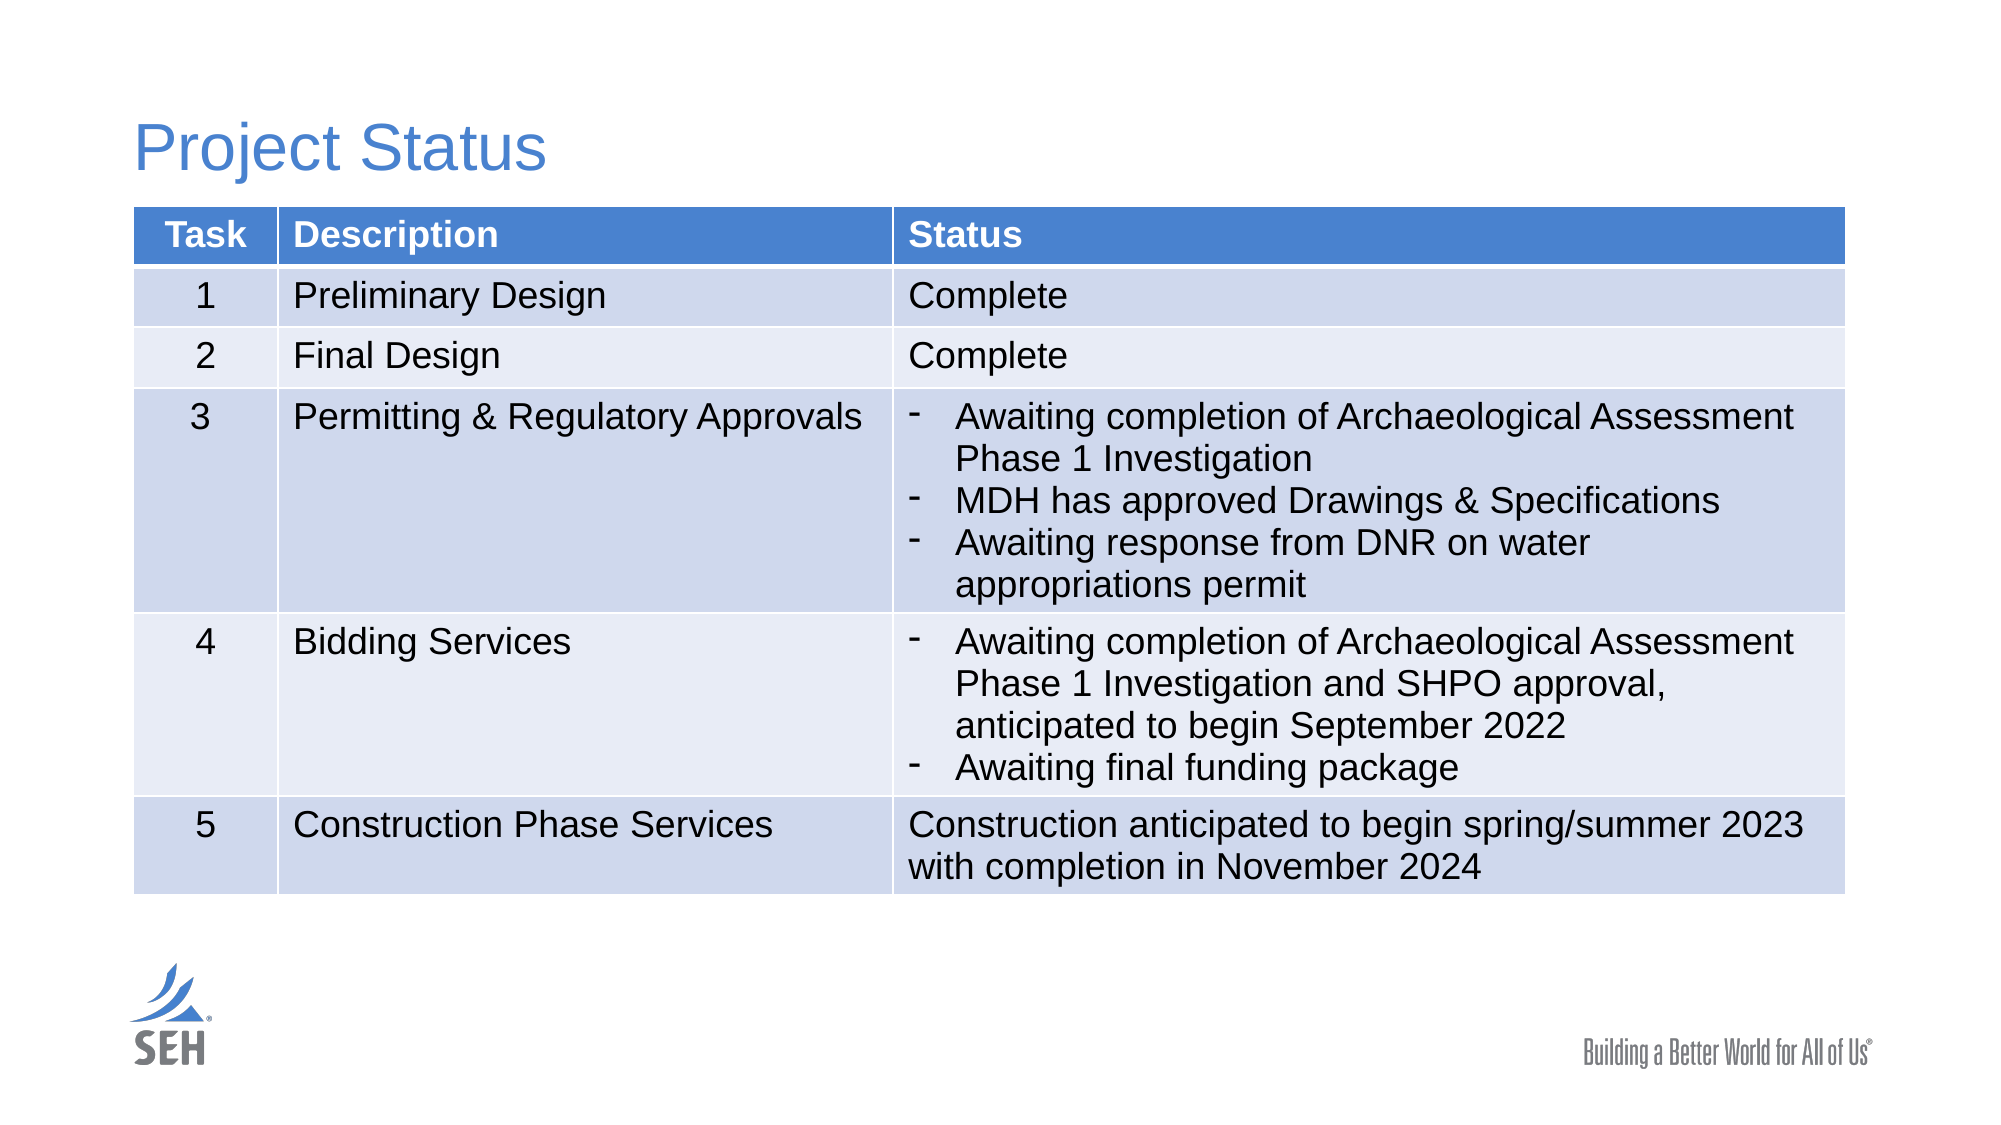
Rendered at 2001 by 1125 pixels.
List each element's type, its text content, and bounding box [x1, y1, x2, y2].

table_cell Construction anticipated to begin spring/summer 2023 with completion in November 2024 [894, 797, 1845, 894]
title Project Status [133, 112, 1863, 191]
table_cell 4 [134, 614, 277, 795]
table_cell Complete [894, 269, 1845, 326]
table_header Description [279, 207, 892, 264]
table_cell Preliminary Design [279, 269, 892, 326]
picture [129, 963, 212, 1065]
table_cell Complete [894, 328, 1845, 387]
table_cell 2 [134, 328, 277, 387]
table_cell 5 [134, 797, 277, 894]
table_cell Awaiting completion of Archaeological Assessment Phase 1 Investigation MDH has approved Drawings & Specifications Awaiting response from DNR on water appropriations permit [894, 389, 1845, 612]
table_cell Permitting & Regulatory Approvals [279, 389, 892, 612]
table_cell 1 [134, 269, 277, 326]
table_header Task [134, 207, 277, 264]
table_cell Final Design [279, 328, 892, 387]
table_header Status [894, 207, 1845, 264]
table_cell Construction Phase Services [279, 797, 892, 894]
table_cell 3 [134, 389, 277, 612]
table_cell Bidding Services [279, 614, 892, 795]
table_cell Awaiting completion of Archaeological Assessment Phase 1 Investigation and SHPO approval, anticipated to begin September 2022 Awaiting final funding package [894, 614, 1845, 795]
